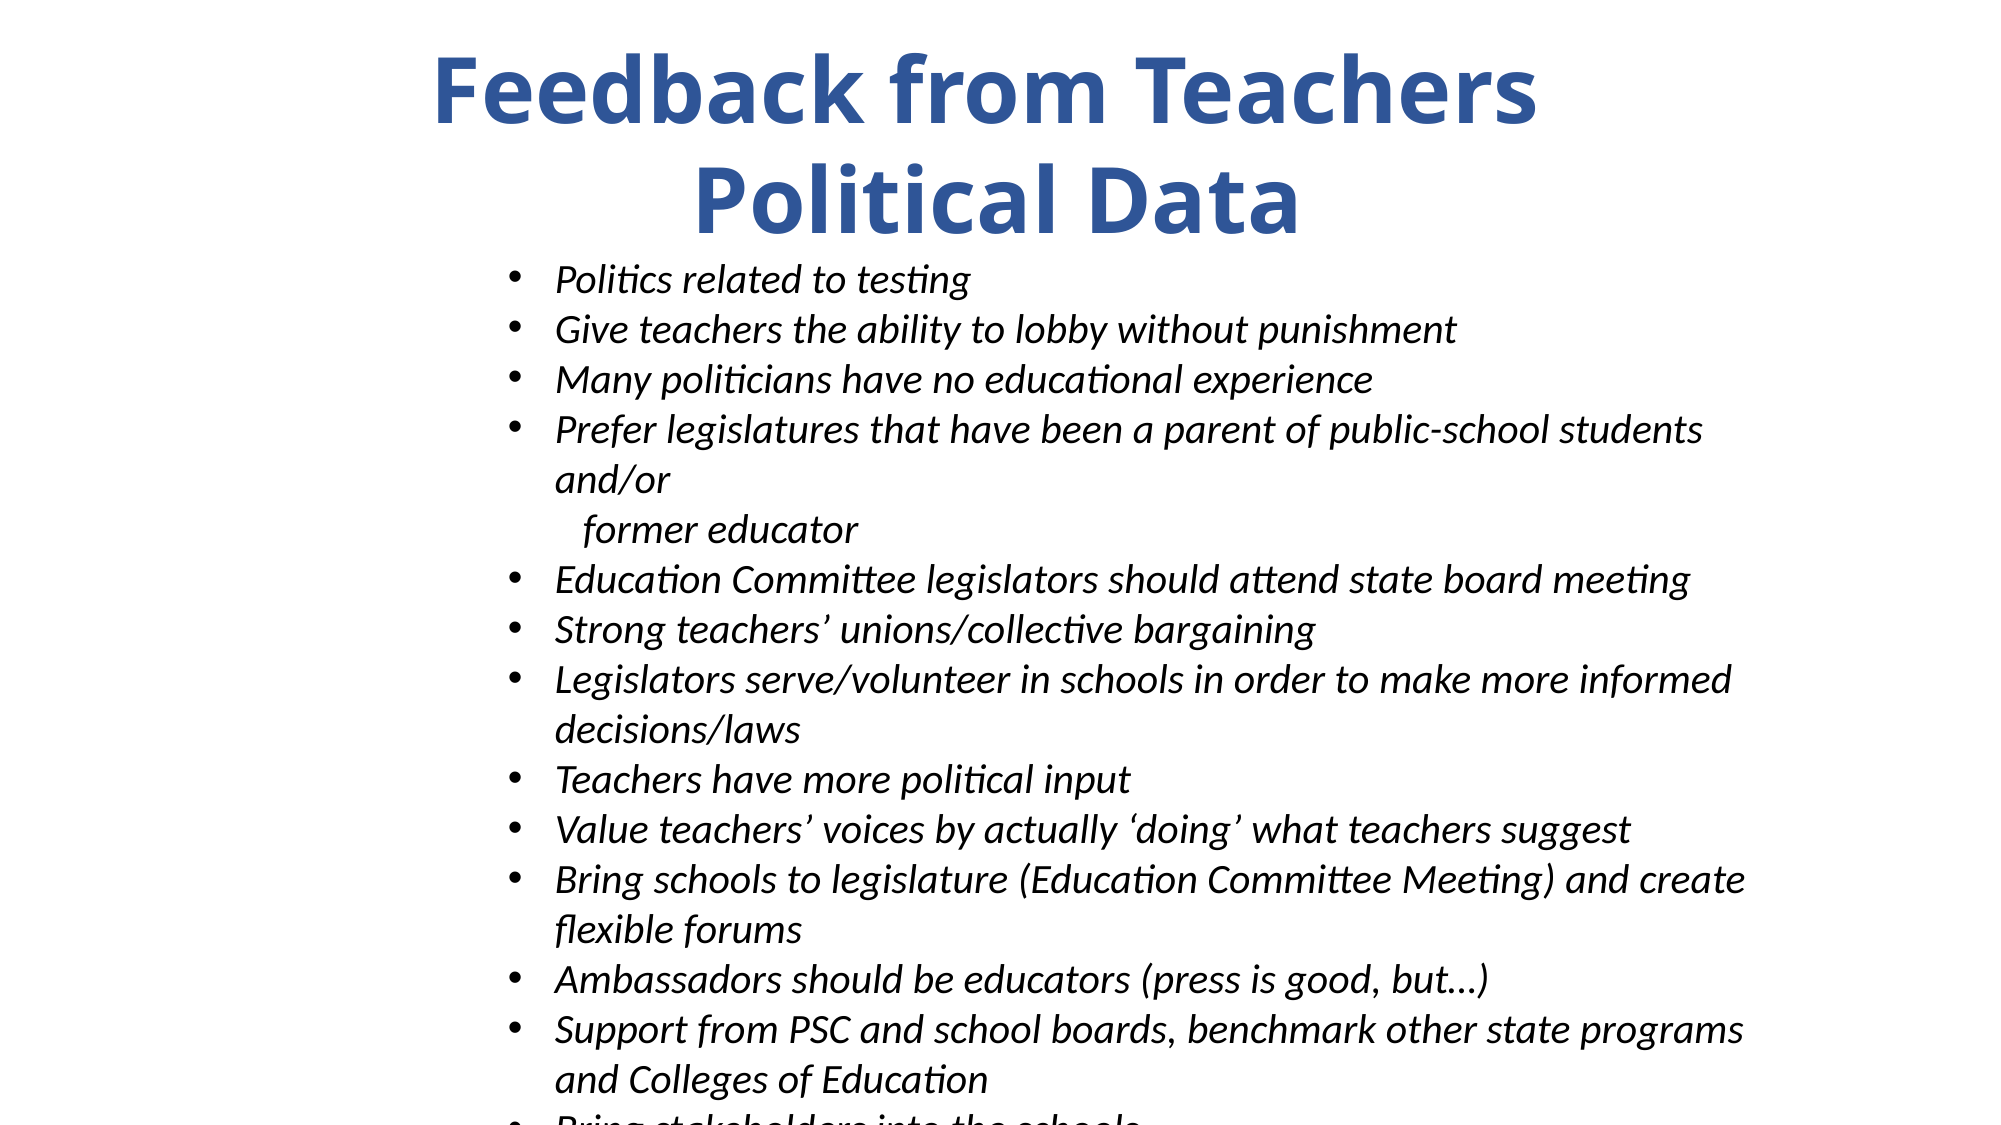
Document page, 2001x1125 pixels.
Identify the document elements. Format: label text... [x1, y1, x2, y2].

text_box Feedback from Teachers Political Data Politics related to testing Give teachers the ability to lobby without punishment Many politicians have no educational experience Prefer legislatures that have been a parent of public-school students and/or former educator Education Committee legislators should attend state board meeting Strong teachers’ unions/collective bargaining Legislators serve/volunteer in schools in order to make more informed decisions/laws Teachers have more political input Value teachers’ voices by actually ‘doing’ what teachers suggest Bring schools to legislature (Education Committee Meeting) and create flexible forums Ambassadors should be educators (press is good, but…) Support from PSC and school boards, benchmark other state programs and Colleges of Education Bring stakeholders into the schools [193, 24, 1802, 1125]
